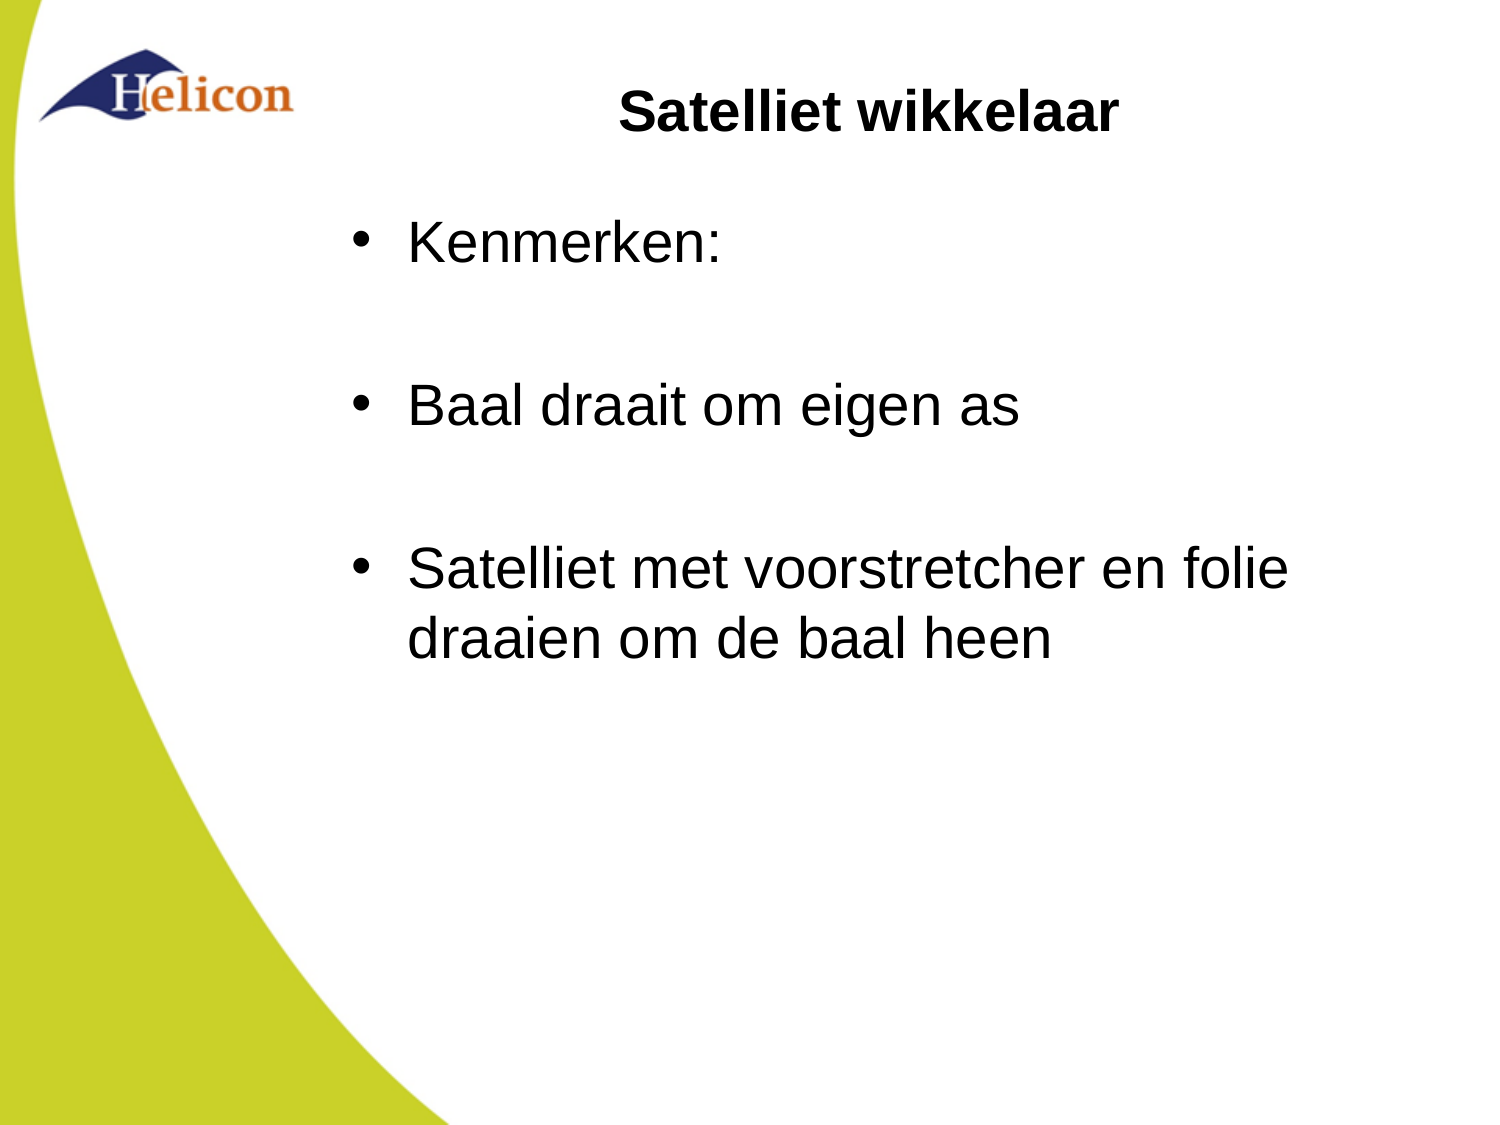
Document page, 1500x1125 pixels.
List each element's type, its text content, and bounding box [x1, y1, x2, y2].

title Satelliet wikkelaar [324, 54, 1415, 161]
picture [0, 0, 1500, 1125]
list Kenmerken: Baal draait om eigen as Satelliet met voorstretcher en folie draaien om de baal heen [336, 196, 1425, 1005]
